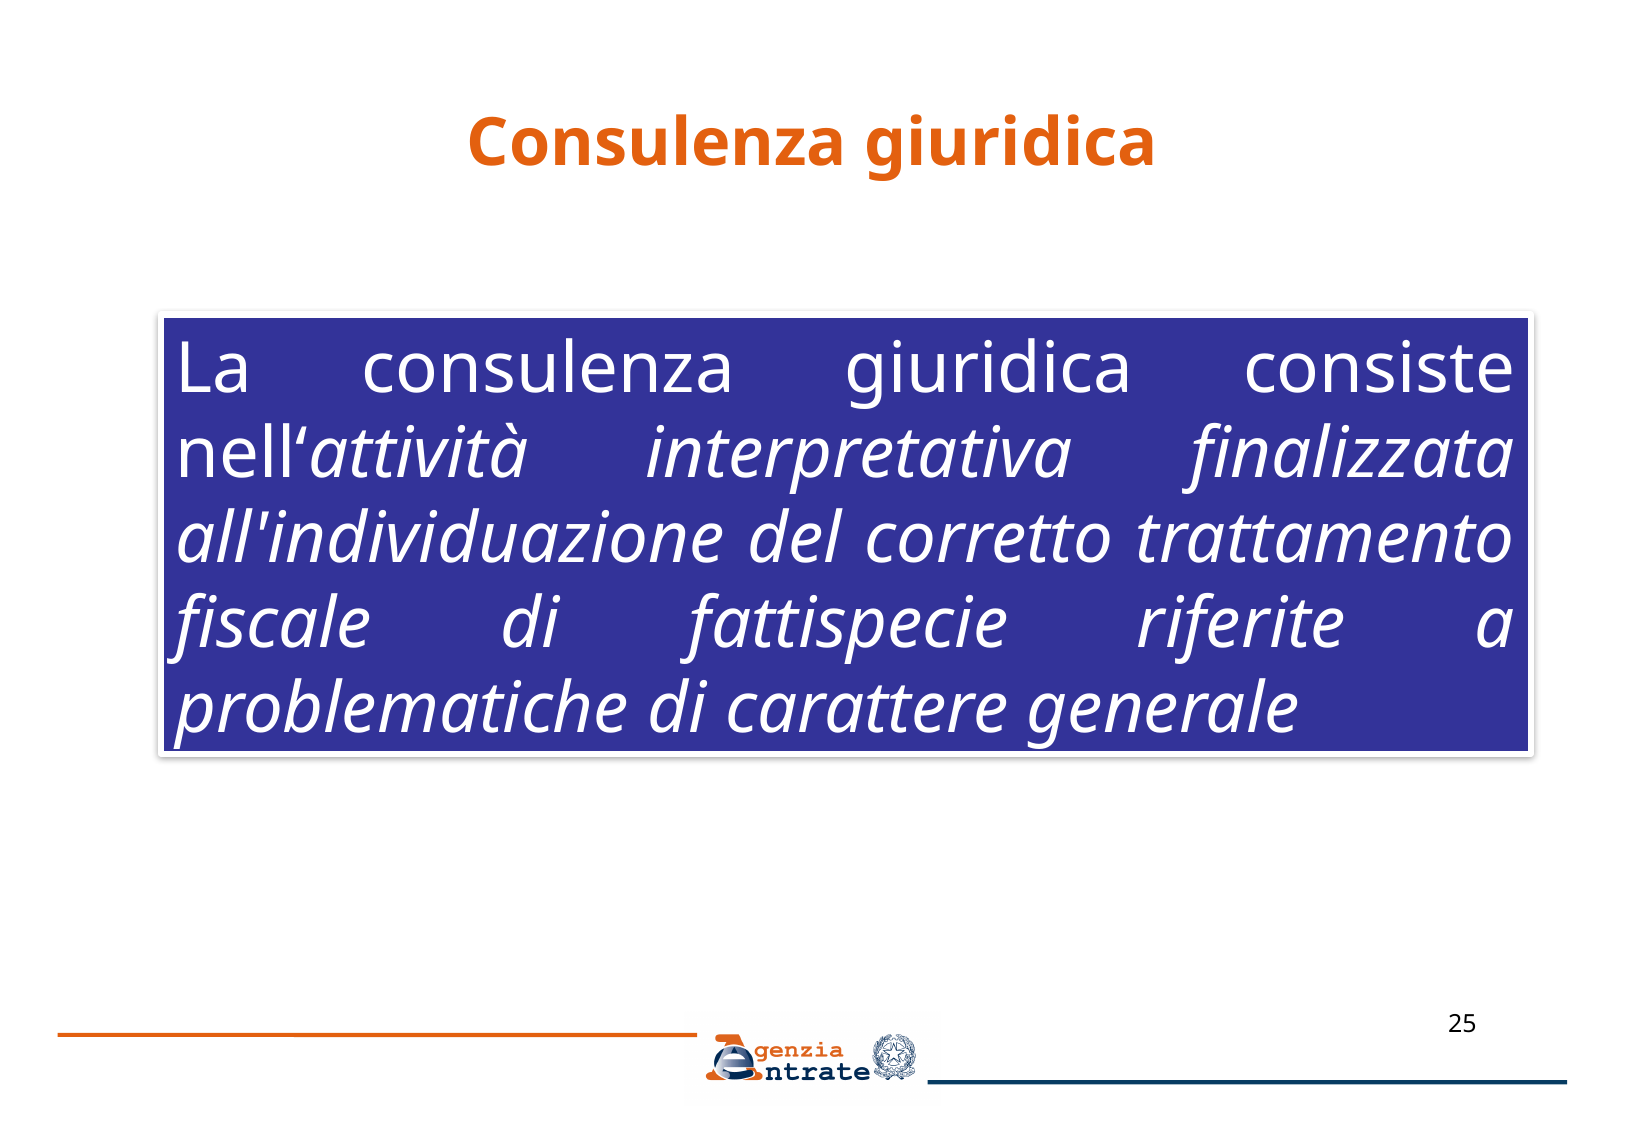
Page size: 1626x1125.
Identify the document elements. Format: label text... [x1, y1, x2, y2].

title Consulenza giuridica [81, 45, 1544, 233]
picture [684, 1011, 941, 1106]
text_box La consulenza giuridica consiste nell‘attività interpretativa finalizzata all'individuazione del corretto trattamento fiscale di fattispecie riferite a problematiche di carattere generale [158, 311, 1534, 757]
slide_number 25 [1391, 999, 1534, 1059]
